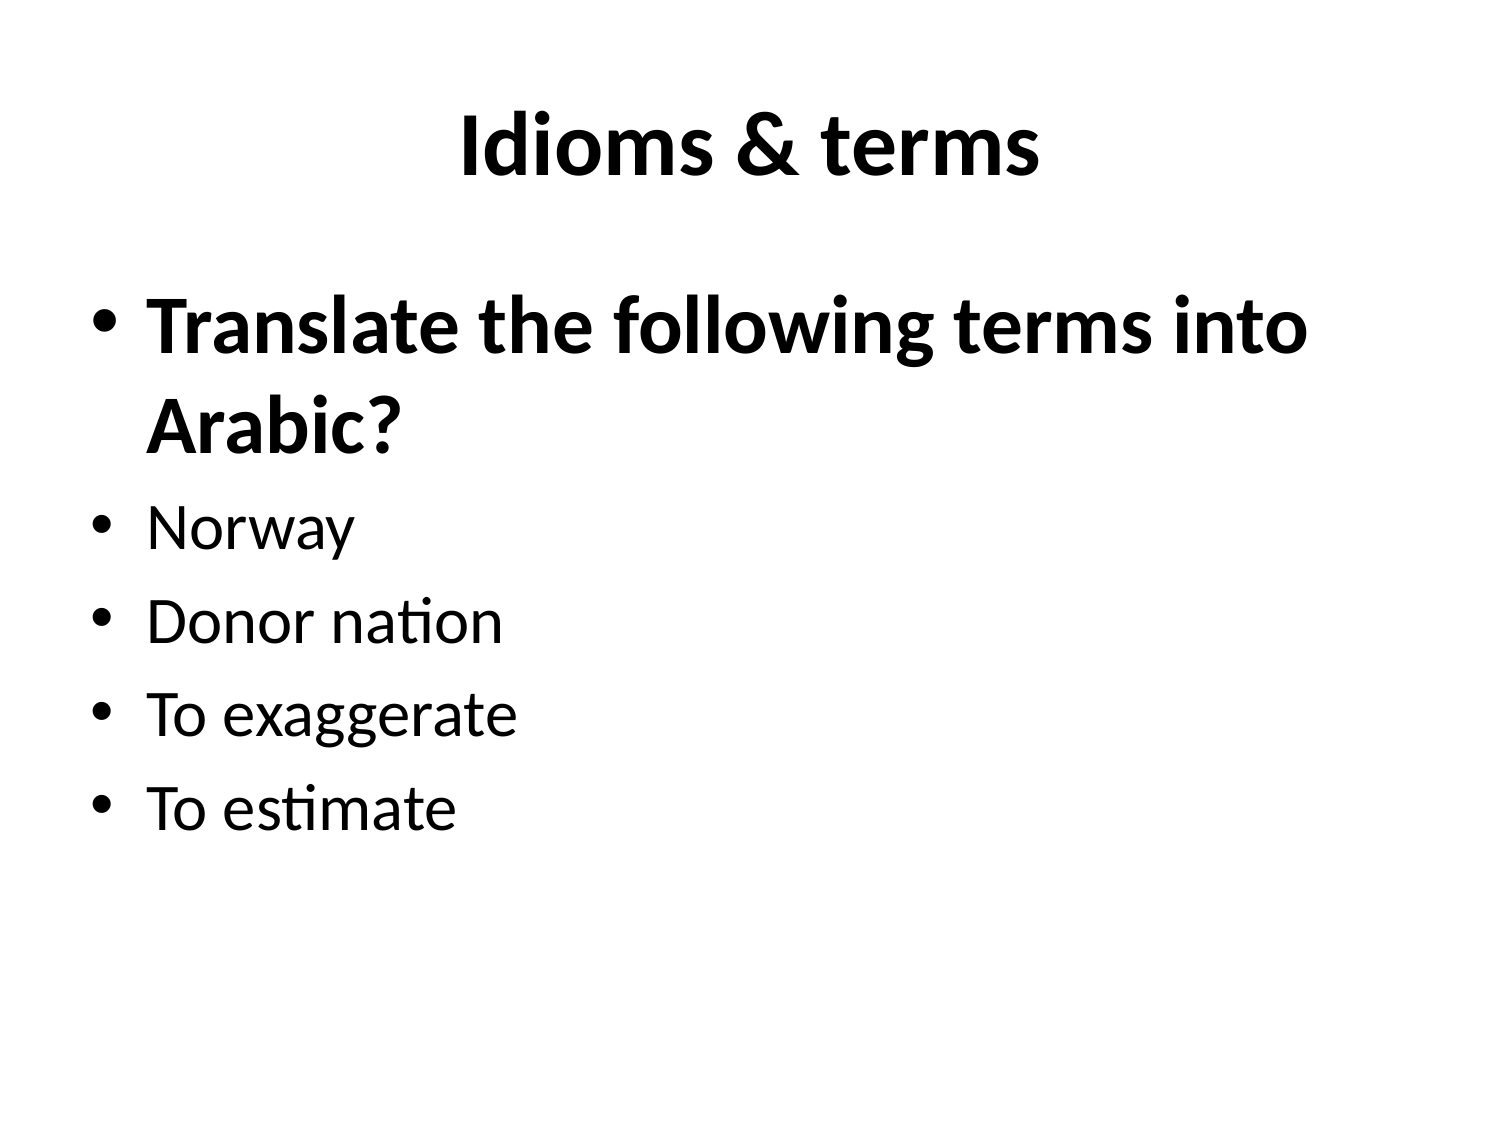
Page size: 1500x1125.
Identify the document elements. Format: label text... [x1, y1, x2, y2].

list Translate the following terms into Arabic? Norway Donor nation To exaggerate To estimate [75, 262, 1425, 1005]
title Idioms & terms [75, 45, 1425, 233]
